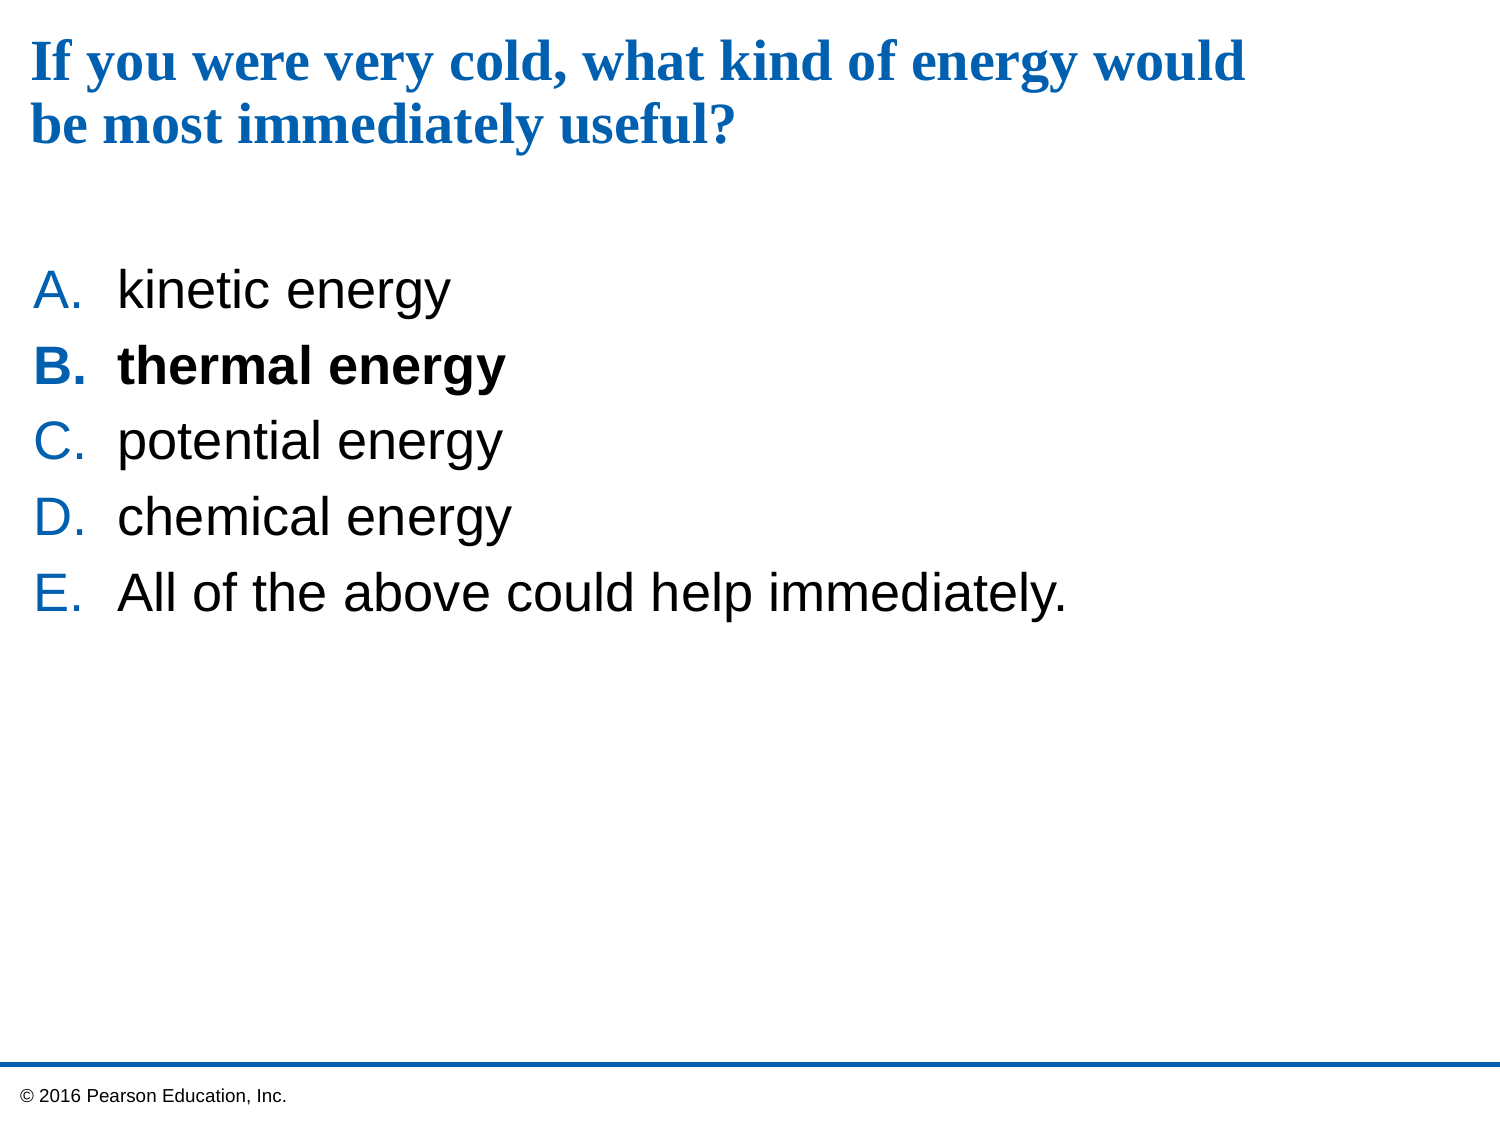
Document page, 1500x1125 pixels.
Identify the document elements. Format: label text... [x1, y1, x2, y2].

list kinetic energy thermal energy potential energy chemical energy All of the above could help immediately. [23, 254, 1464, 1043]
title If you were very cold, what kind of energy would be most immediately useful? [29, 29, 1470, 228]
footer © 2016 Pearson Education, Inc. [0, 1064, 507, 1125]
